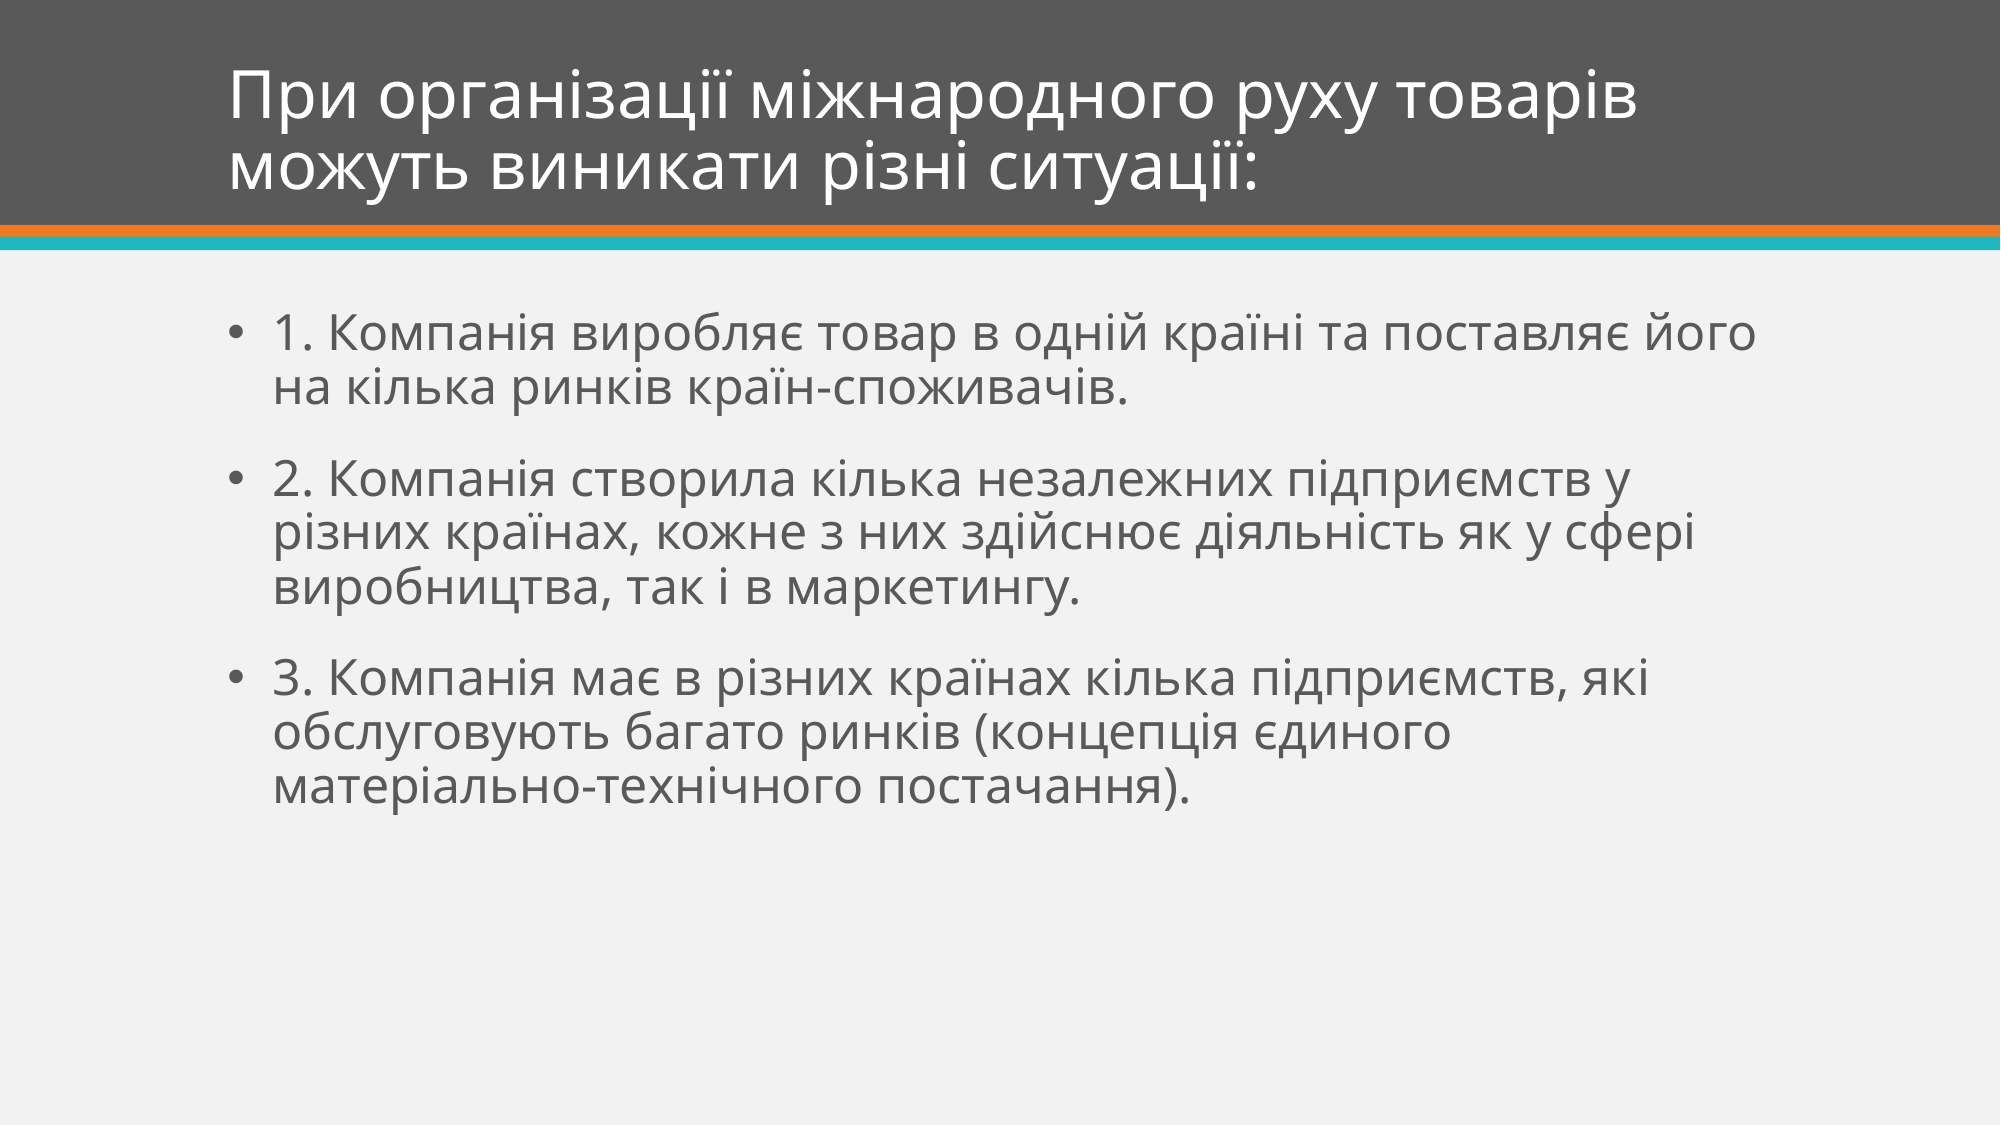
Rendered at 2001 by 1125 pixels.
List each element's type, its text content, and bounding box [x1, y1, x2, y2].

title При організації міжнародного руху товарів можуть виникати різні ситуації: [212, 41, 1788, 212]
list 1. Компанія виробляє товар в одній країні та поставляє його на кілька ринків країн-споживачів. 2. Компанія створила кілька незалежних підприємств у різних країнах, кожне з них здійснює діяльність як у сфері виробництва, так і в маркетингу. 3. Компанія має в різних країнах кілька підприємств, які обслуговують багато ринків (концепція єдиного матеріально-технічного постачання). [212, 299, 1788, 1013]
